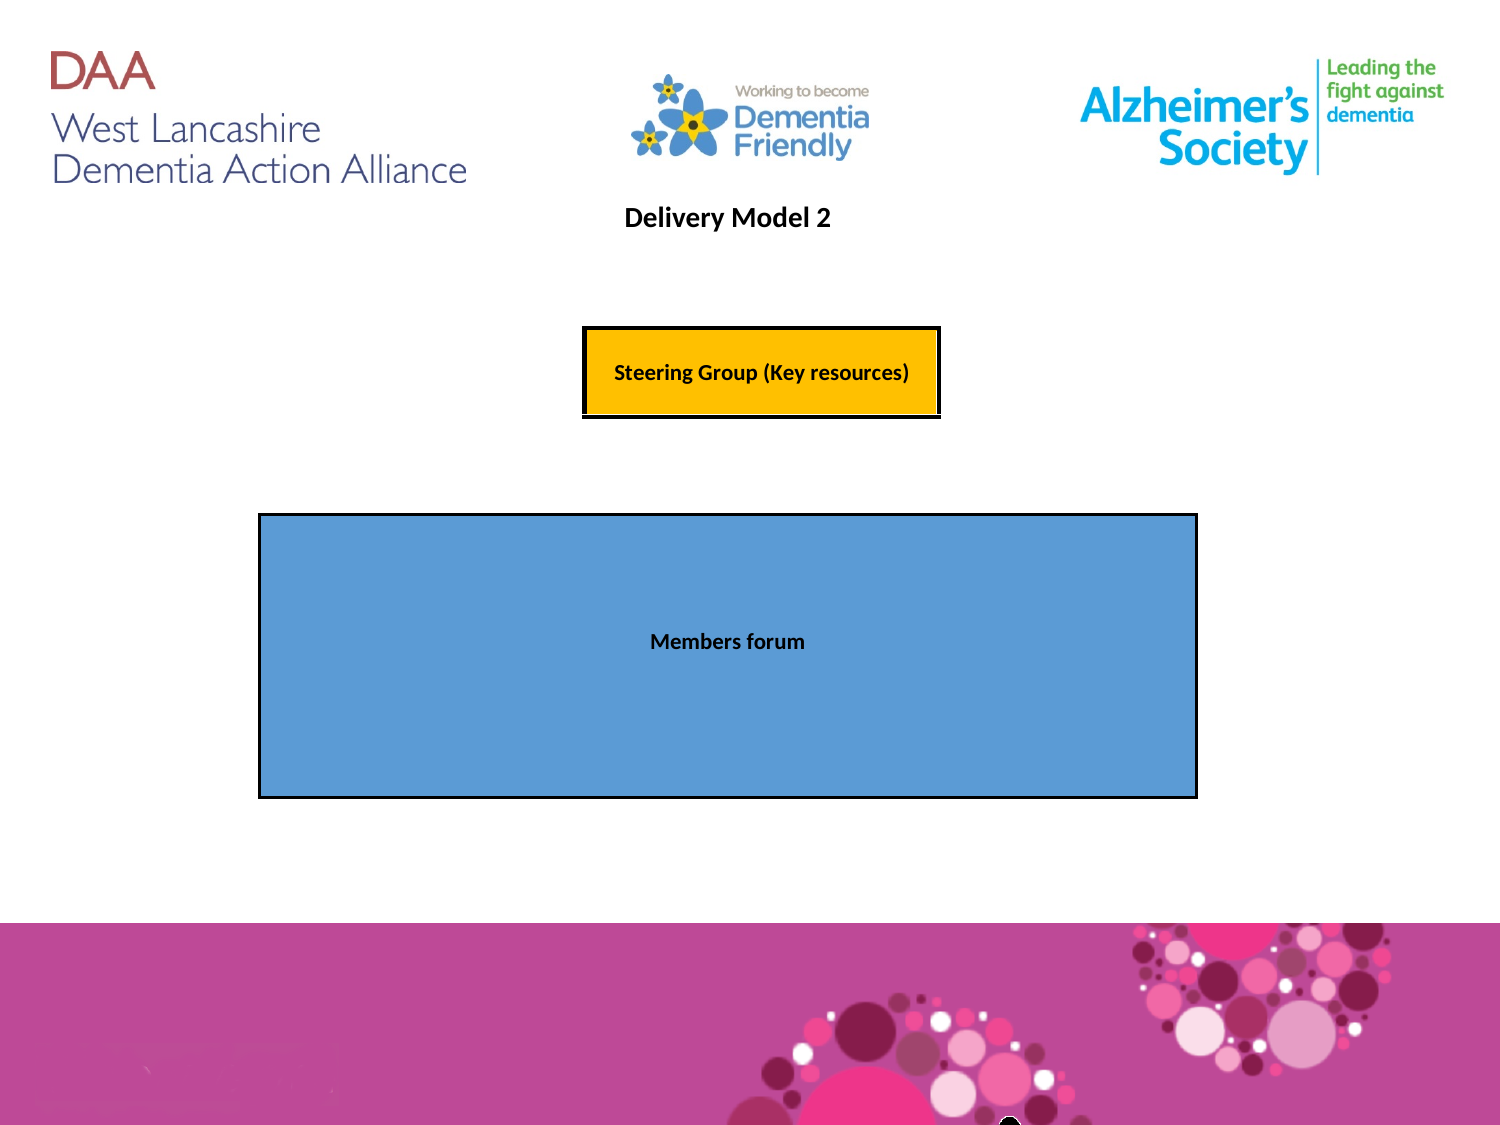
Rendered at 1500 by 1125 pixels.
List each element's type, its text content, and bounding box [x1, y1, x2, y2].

picture [51, 51, 466, 183]
text_box Delivery Model 2 [53, 121, 1403, 310]
picture [0, 923, 1500, 1125]
picture [257, 278, 1199, 847]
picture [1024, 0, 1500, 235]
picture [631, 74, 869, 162]
